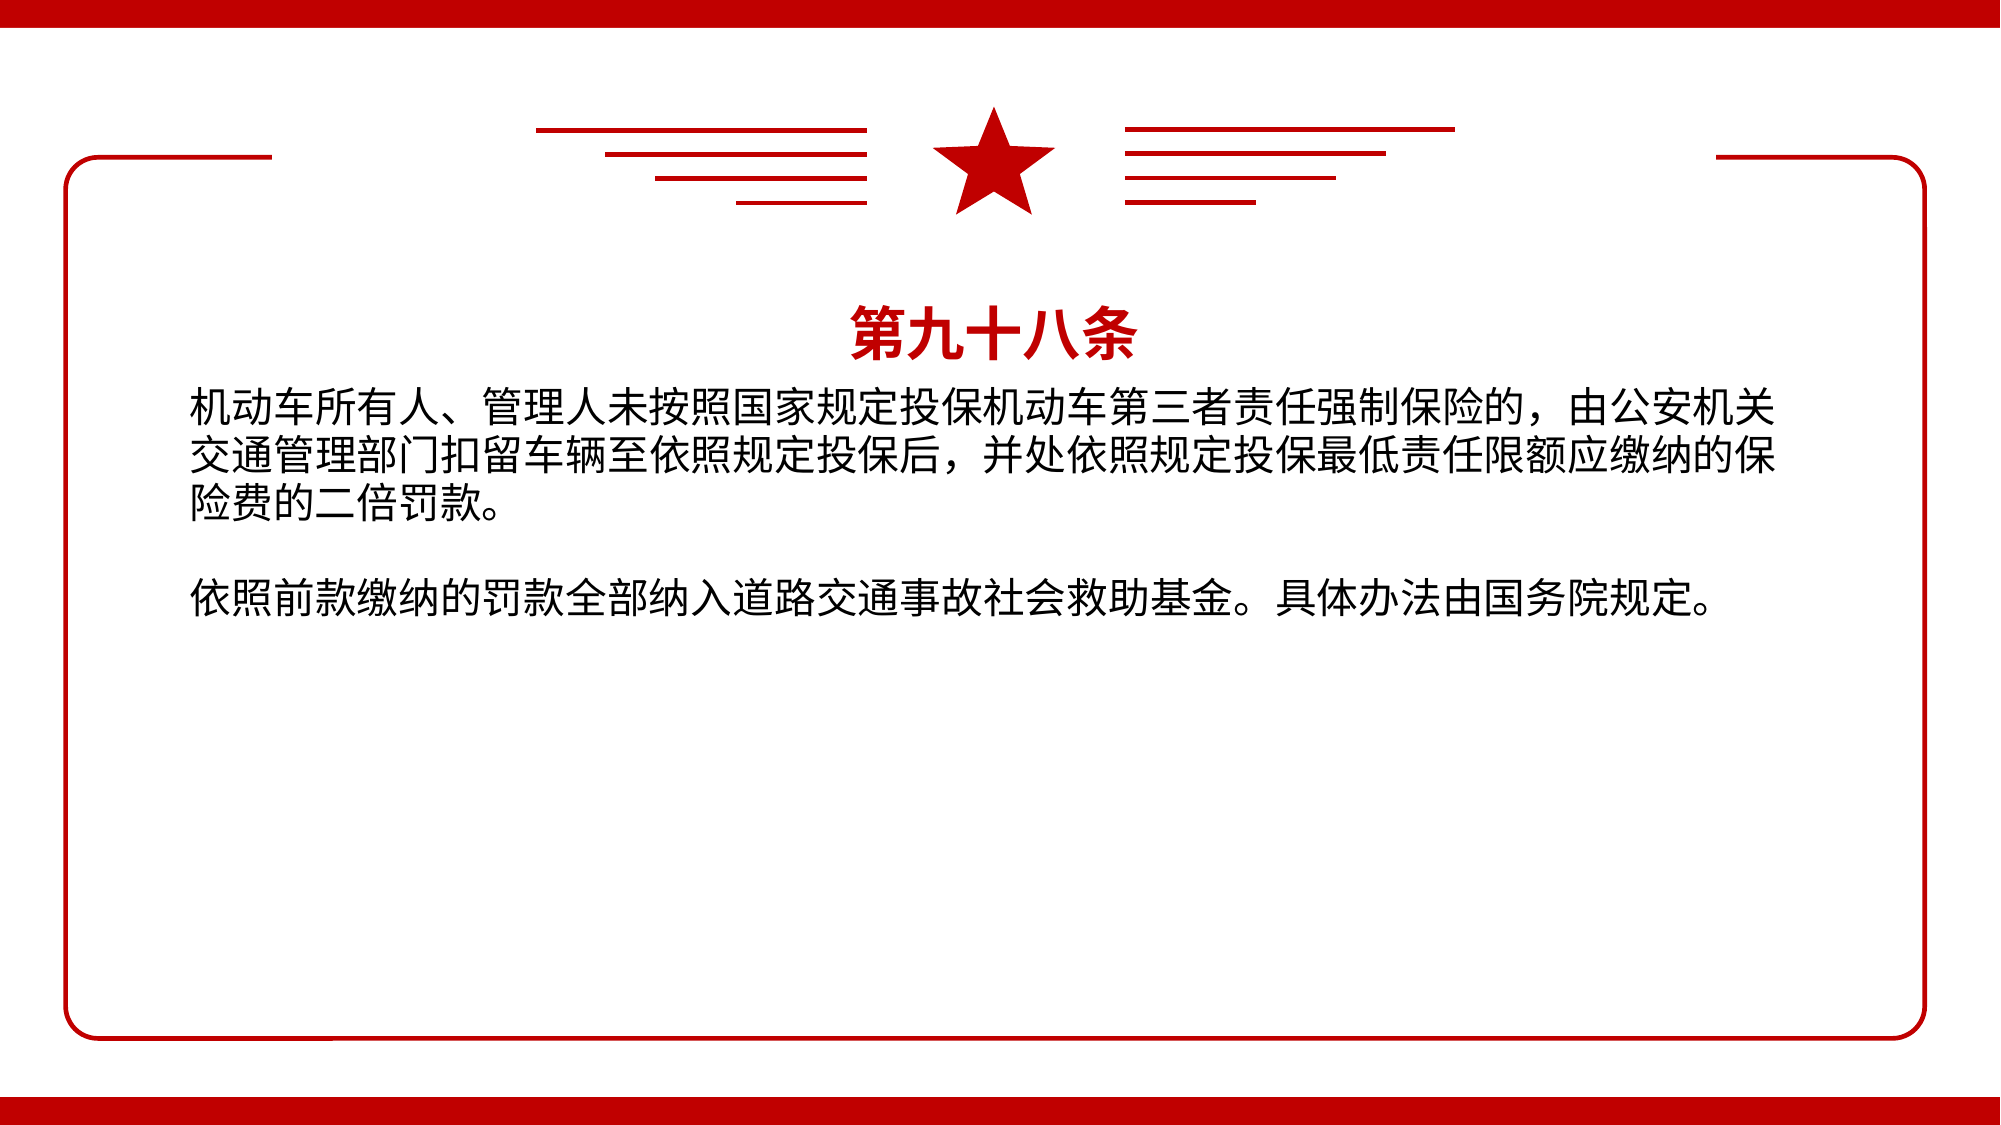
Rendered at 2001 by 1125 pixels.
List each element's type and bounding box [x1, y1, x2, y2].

text_box [272, 106, 1716, 215]
text_box [0, 0, 2000, 1125]
